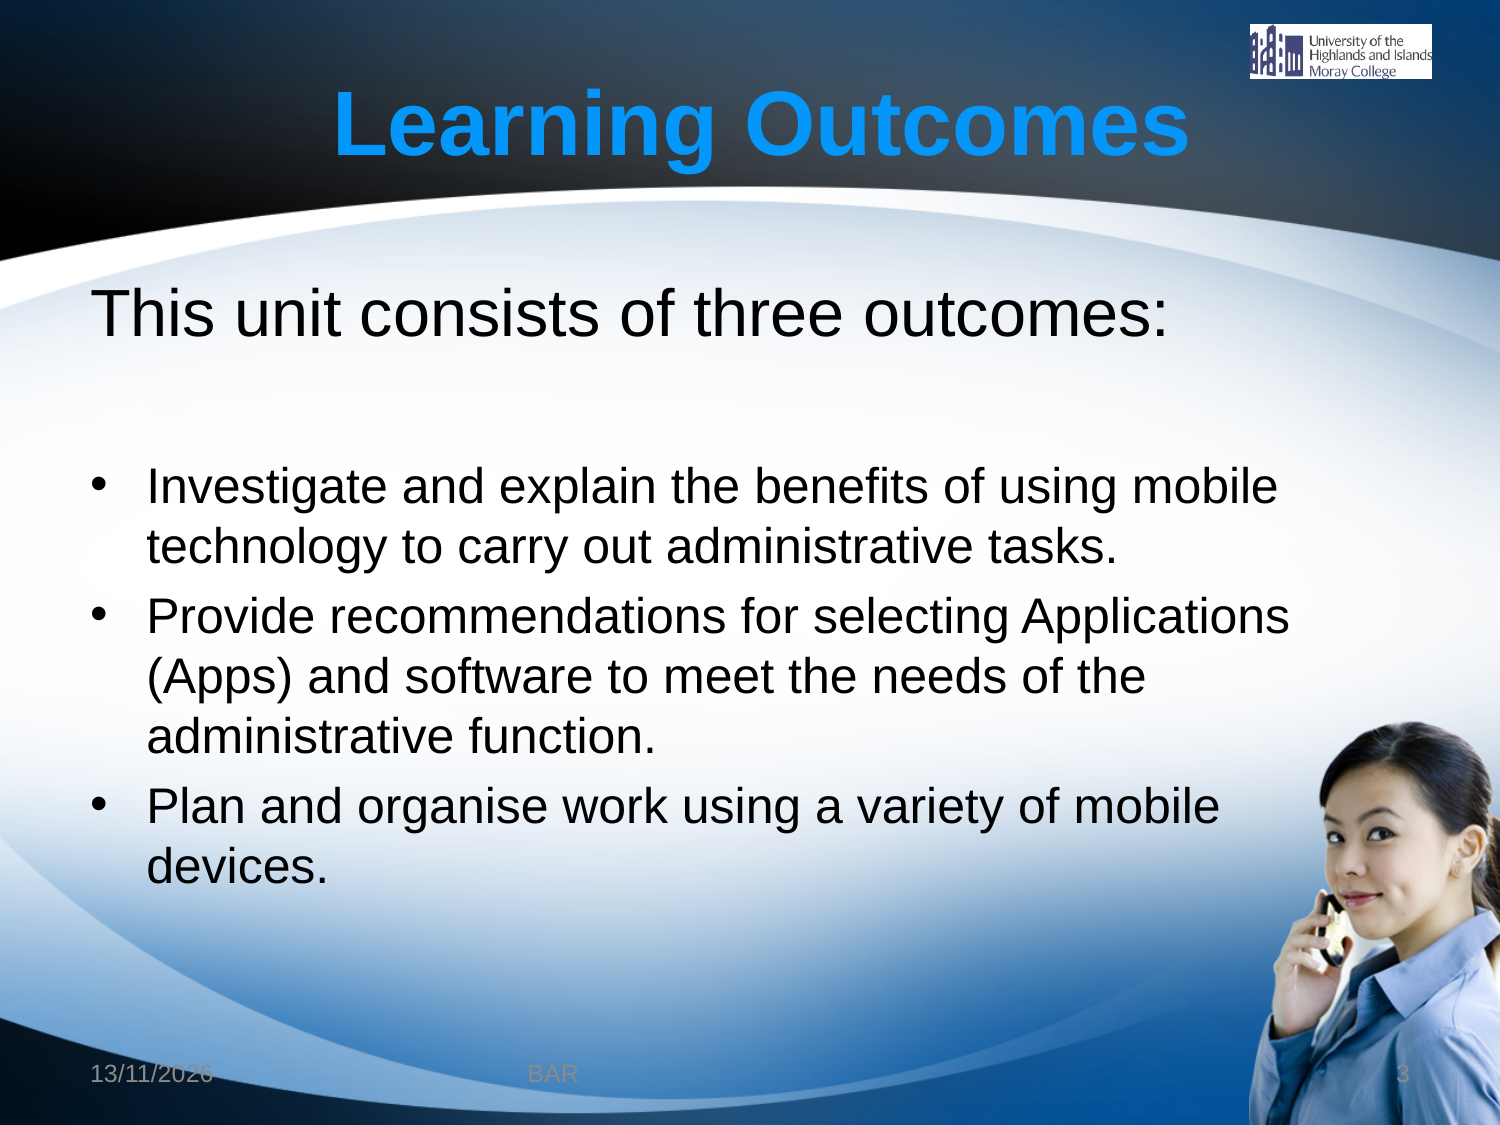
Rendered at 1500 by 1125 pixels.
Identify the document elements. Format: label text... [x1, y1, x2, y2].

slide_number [75, 1042, 425, 1103]
list This unit consists of three outcomes: Investigate and explain the benefits of using mobile technology to carry out administrative tasks. Provide recommendations for selecting Applications (Apps) and software to meet the needs of the administrative function. Plan and organise work using a variety of mobile devices. [75, 262, 1425, 1005]
picture [0, 0, 1500, 1125]
slide_number 3 [1074, 1042, 1425, 1103]
title Learning Outcomes [87, 24, 1438, 213]
footer BAR [512, 1042, 988, 1103]
